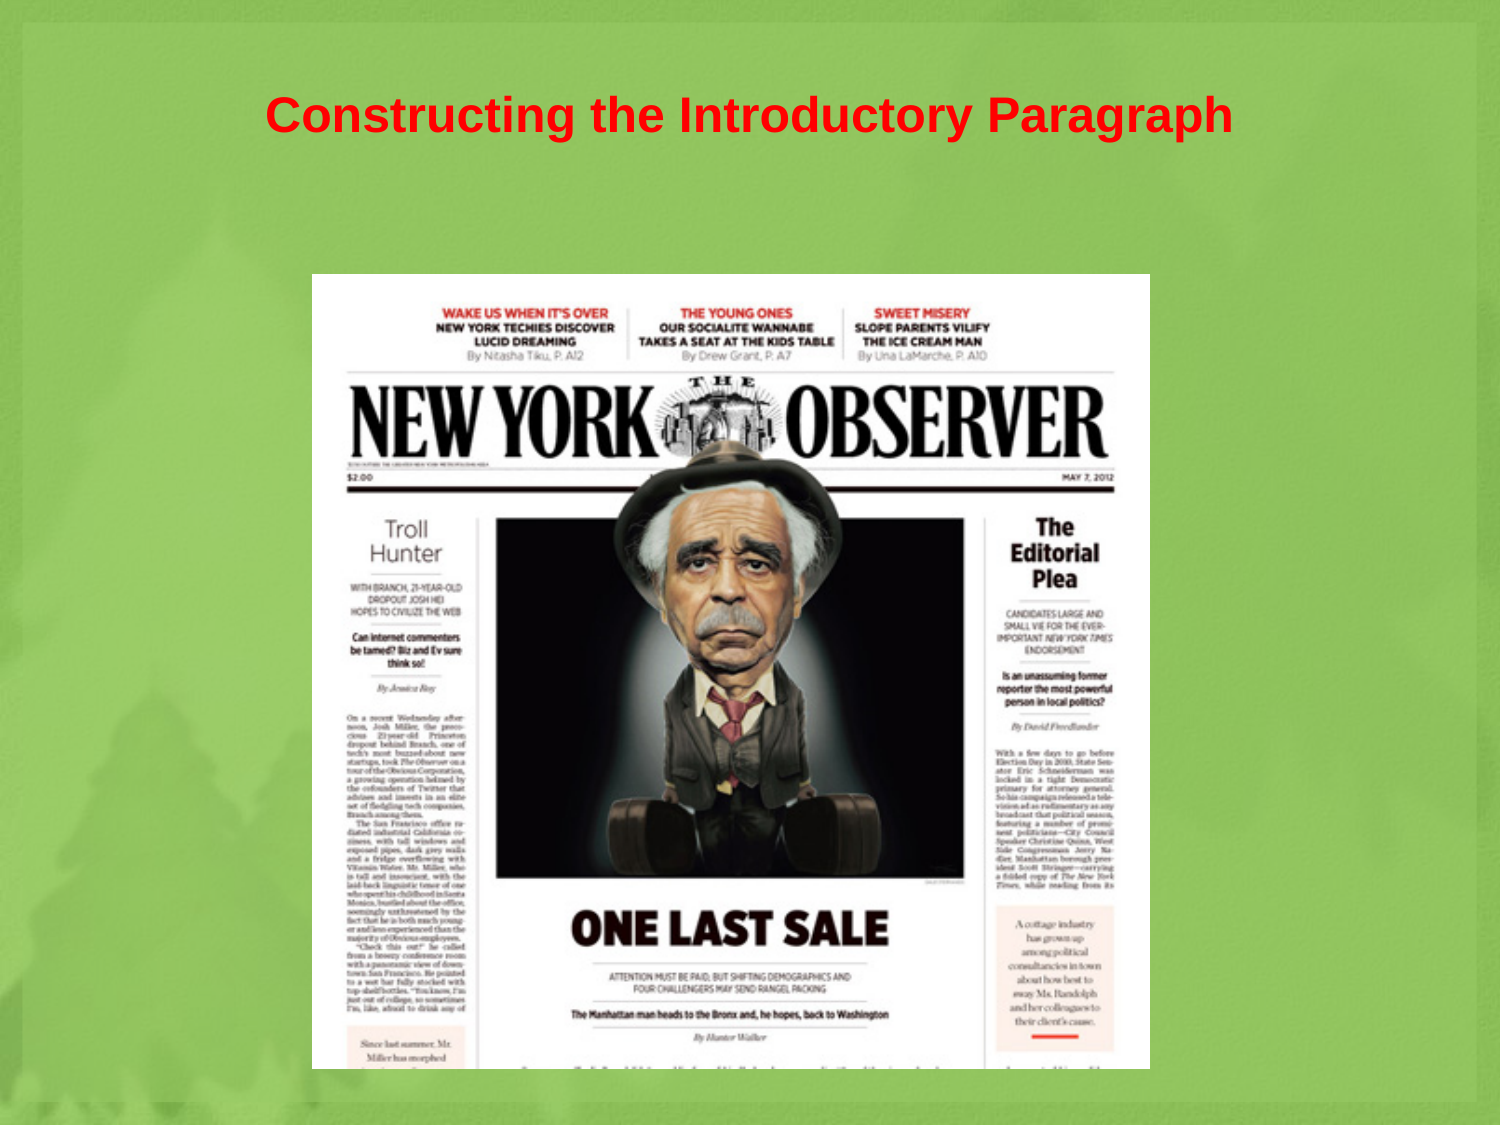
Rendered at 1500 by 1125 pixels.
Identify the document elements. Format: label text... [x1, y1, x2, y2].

picture [0, 0, 1500, 1125]
text_box Constructing the Introductory Paragraph [187, 74, 1313, 150]
